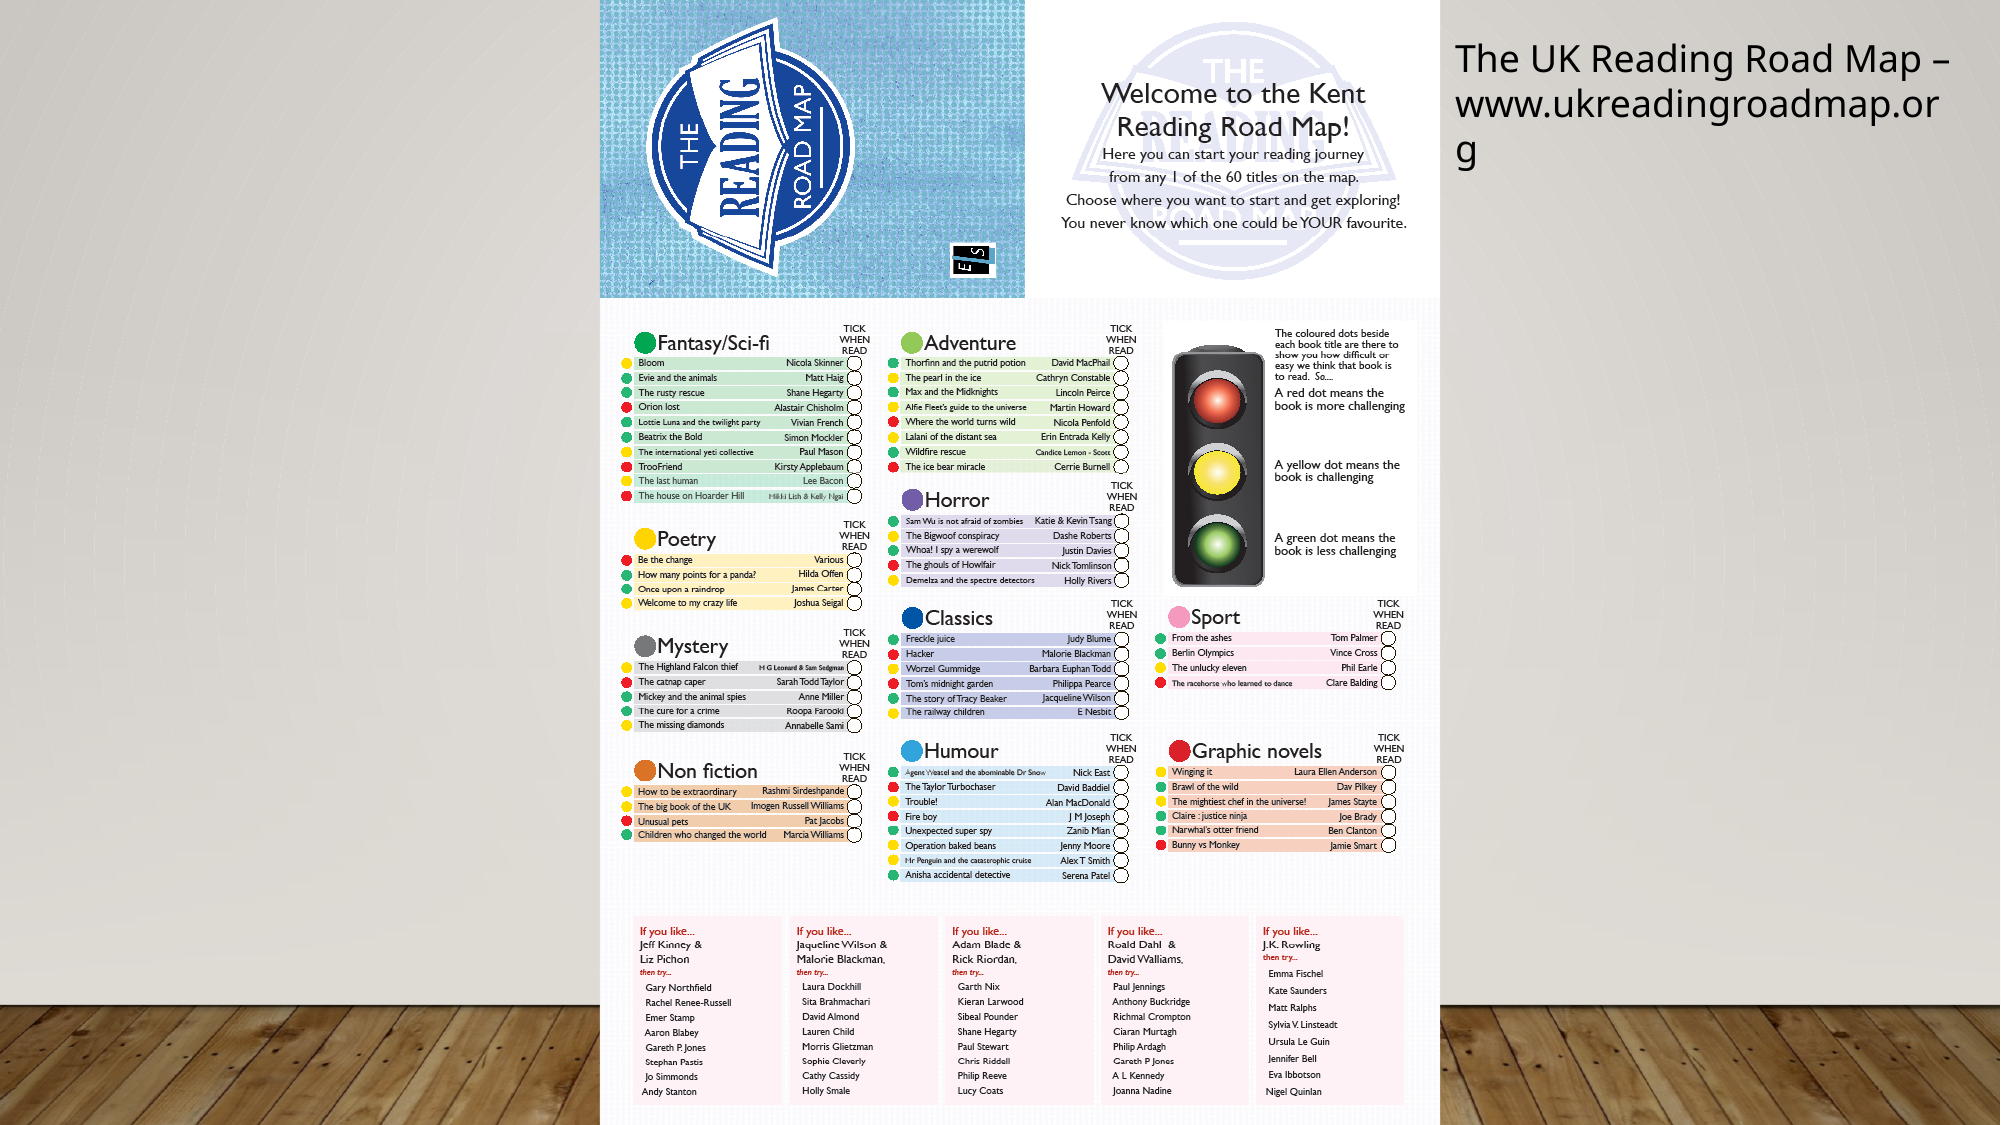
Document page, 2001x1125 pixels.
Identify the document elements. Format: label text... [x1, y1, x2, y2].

text_box The UK Reading Road Map – www.ukreadingroadmap.org [1441, 27, 1969, 177]
picture [0, 0, 2000, 1125]
